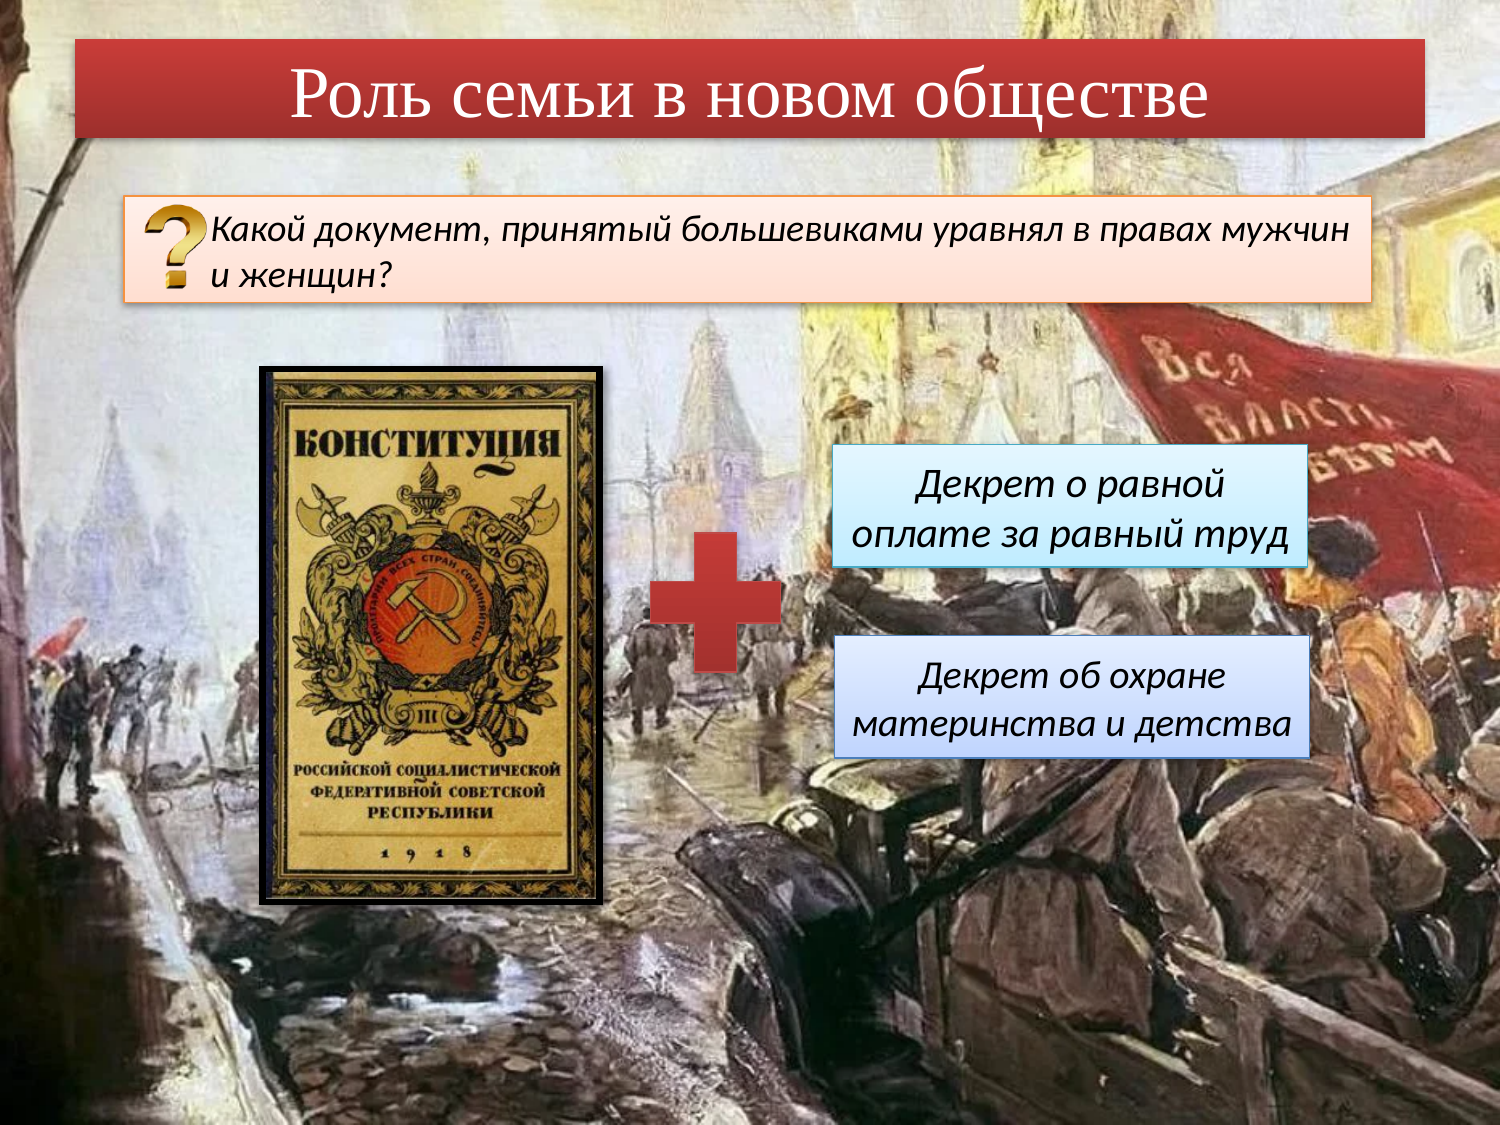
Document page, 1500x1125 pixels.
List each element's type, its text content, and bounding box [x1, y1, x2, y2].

text_box Декрет об охране материнства и детства [834, 635, 1310, 759]
picture [0, 0, 1500, 1125]
text_box Какой документ, принятый большевиками уравнял в правах мужчин и женщин? [233, 195, 1372, 303]
text_box [650, 532, 781, 673]
text_box Декрет о равной оплате за равный труд [832, 444, 1308, 568]
title Роль семьи в новом обществе [75, 39, 1425, 138]
